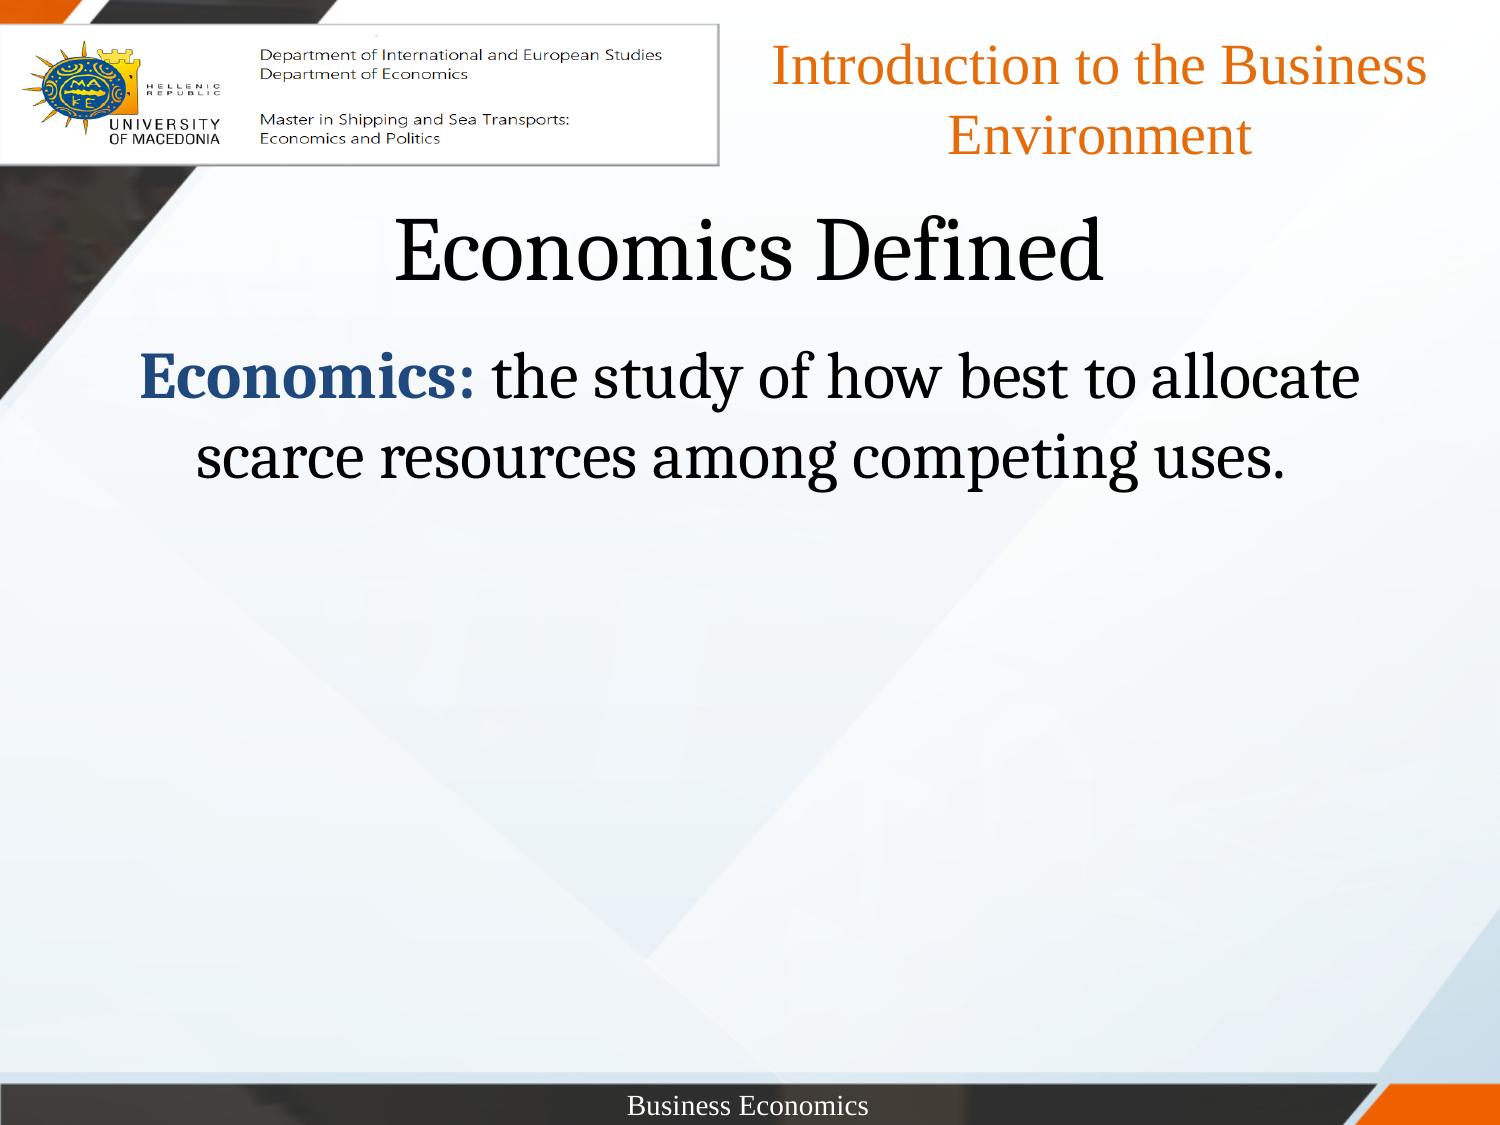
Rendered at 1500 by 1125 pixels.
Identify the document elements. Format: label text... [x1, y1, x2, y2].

picture [0, 0, 1500, 1125]
text_box Economics: the study of how best to allocate scarce resources among competing uses. [125, 324, 1438, 1000]
text_box Business Economics [0, 1078, 1499, 1125]
text_box Introduction to the Business Environment [737, 37, 1463, 155]
title Economics Defined [74, 187, 1426, 301]
